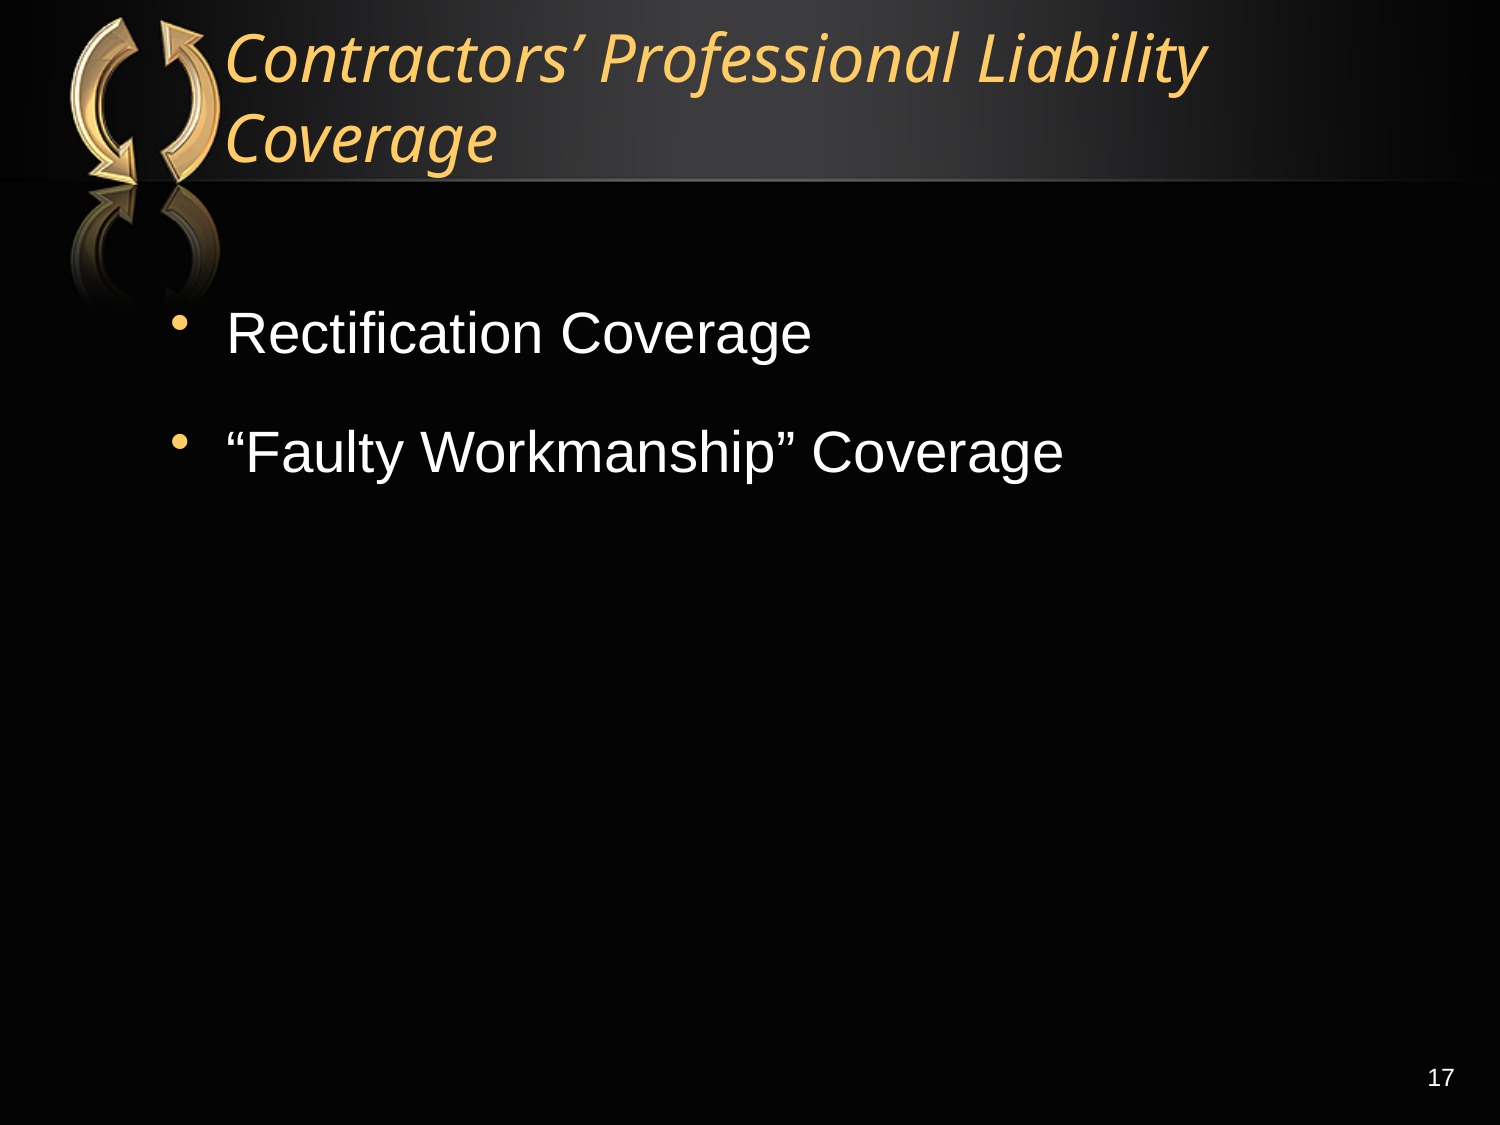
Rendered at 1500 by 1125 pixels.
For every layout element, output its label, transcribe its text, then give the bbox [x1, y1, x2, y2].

picture [0, 0, 1500, 1125]
title Contractors’ Professional Liability Coverage [208, 42, 1433, 231]
list Rectification Coverage “Faulty Workmanship” Coverage [154, 287, 1431, 1001]
slide_number 17 [1157, 1053, 1471, 1125]
